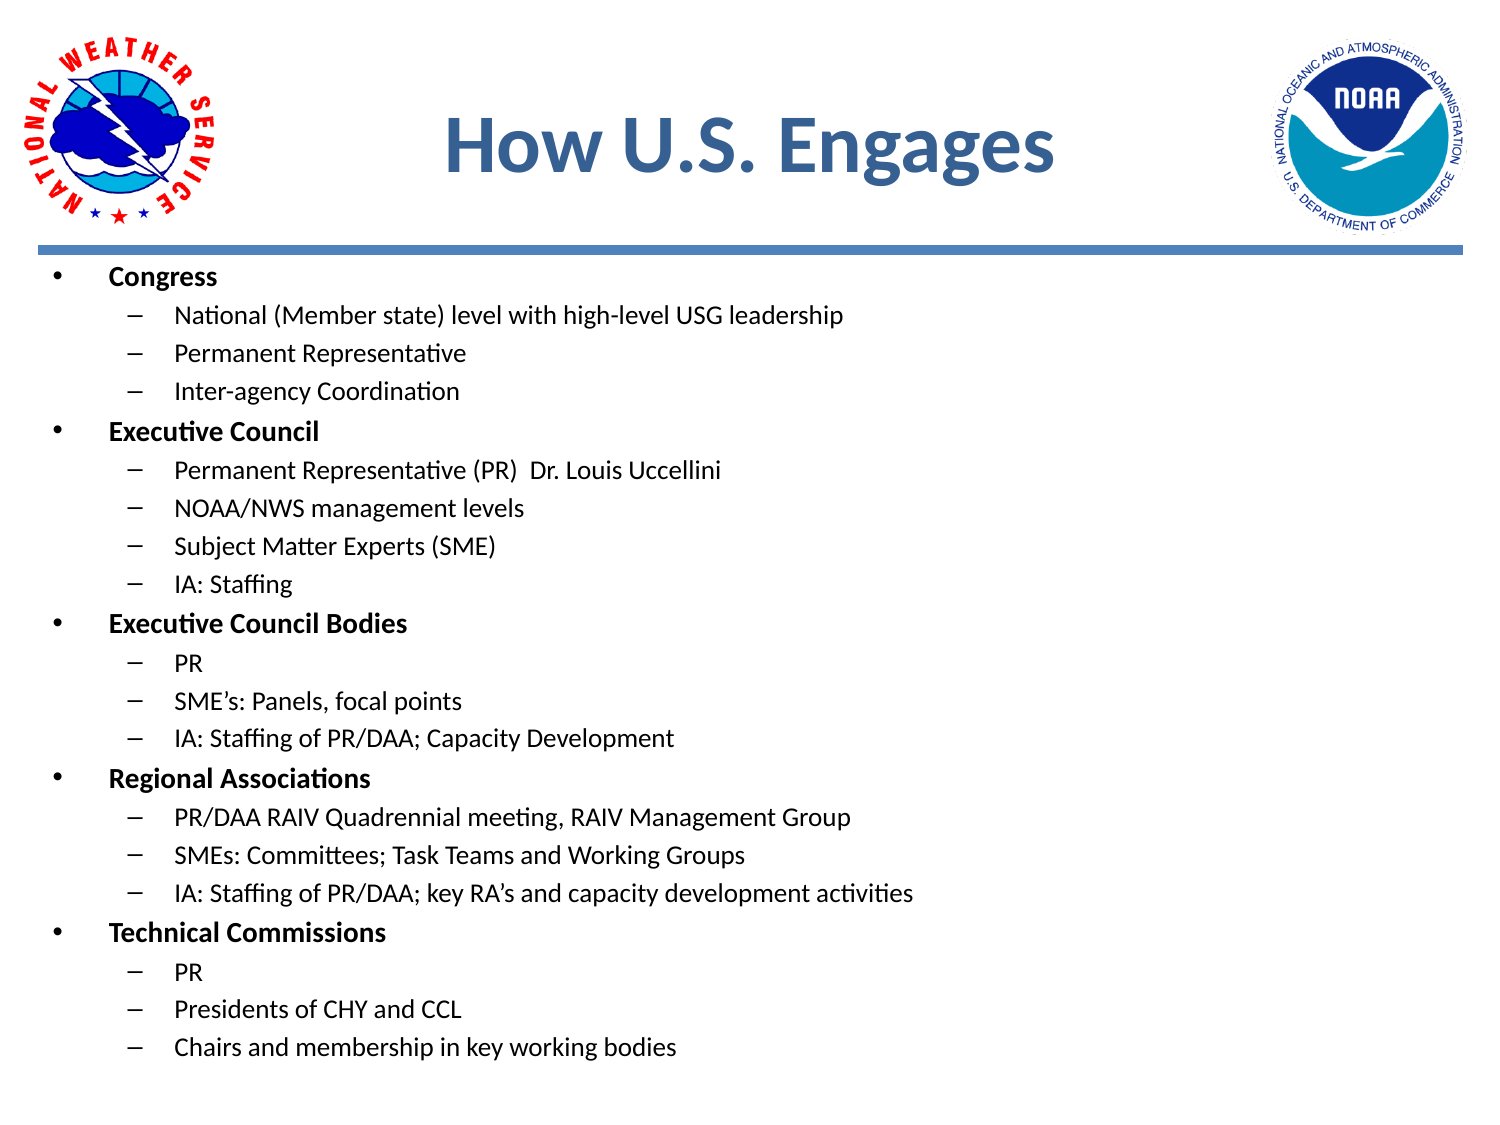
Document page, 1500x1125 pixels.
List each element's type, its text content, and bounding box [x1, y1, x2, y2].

list Congress National (Member state) level with high-level USG leadership Permanent Representative Inter-agency Coordination Executive Council Permanent Representative (PR) Dr. Louis Uccellini NOAA/NWS management levels Subject Matter Experts (SME) IA: Staffing Executive Council Bodies PR SME’s: Panels, focal points IA: Staffing of PR/DAA; Capacity Development Regional Associations PR/DAA RAIV Quadrennial meeting, RAIV Management Group SMEs: Committees; Task Teams and Working Groups IA: Staffing of PR/DAA; key RA’s and capacity development activities Technical Commissions PR Presidents of CHY and CCL Chairs and membership in key working bodies [37, 249, 1450, 1100]
picture [1269, 37, 1467, 235]
picture [24, 37, 214, 224]
title How U.S. Engages [75, 45, 1425, 233]
